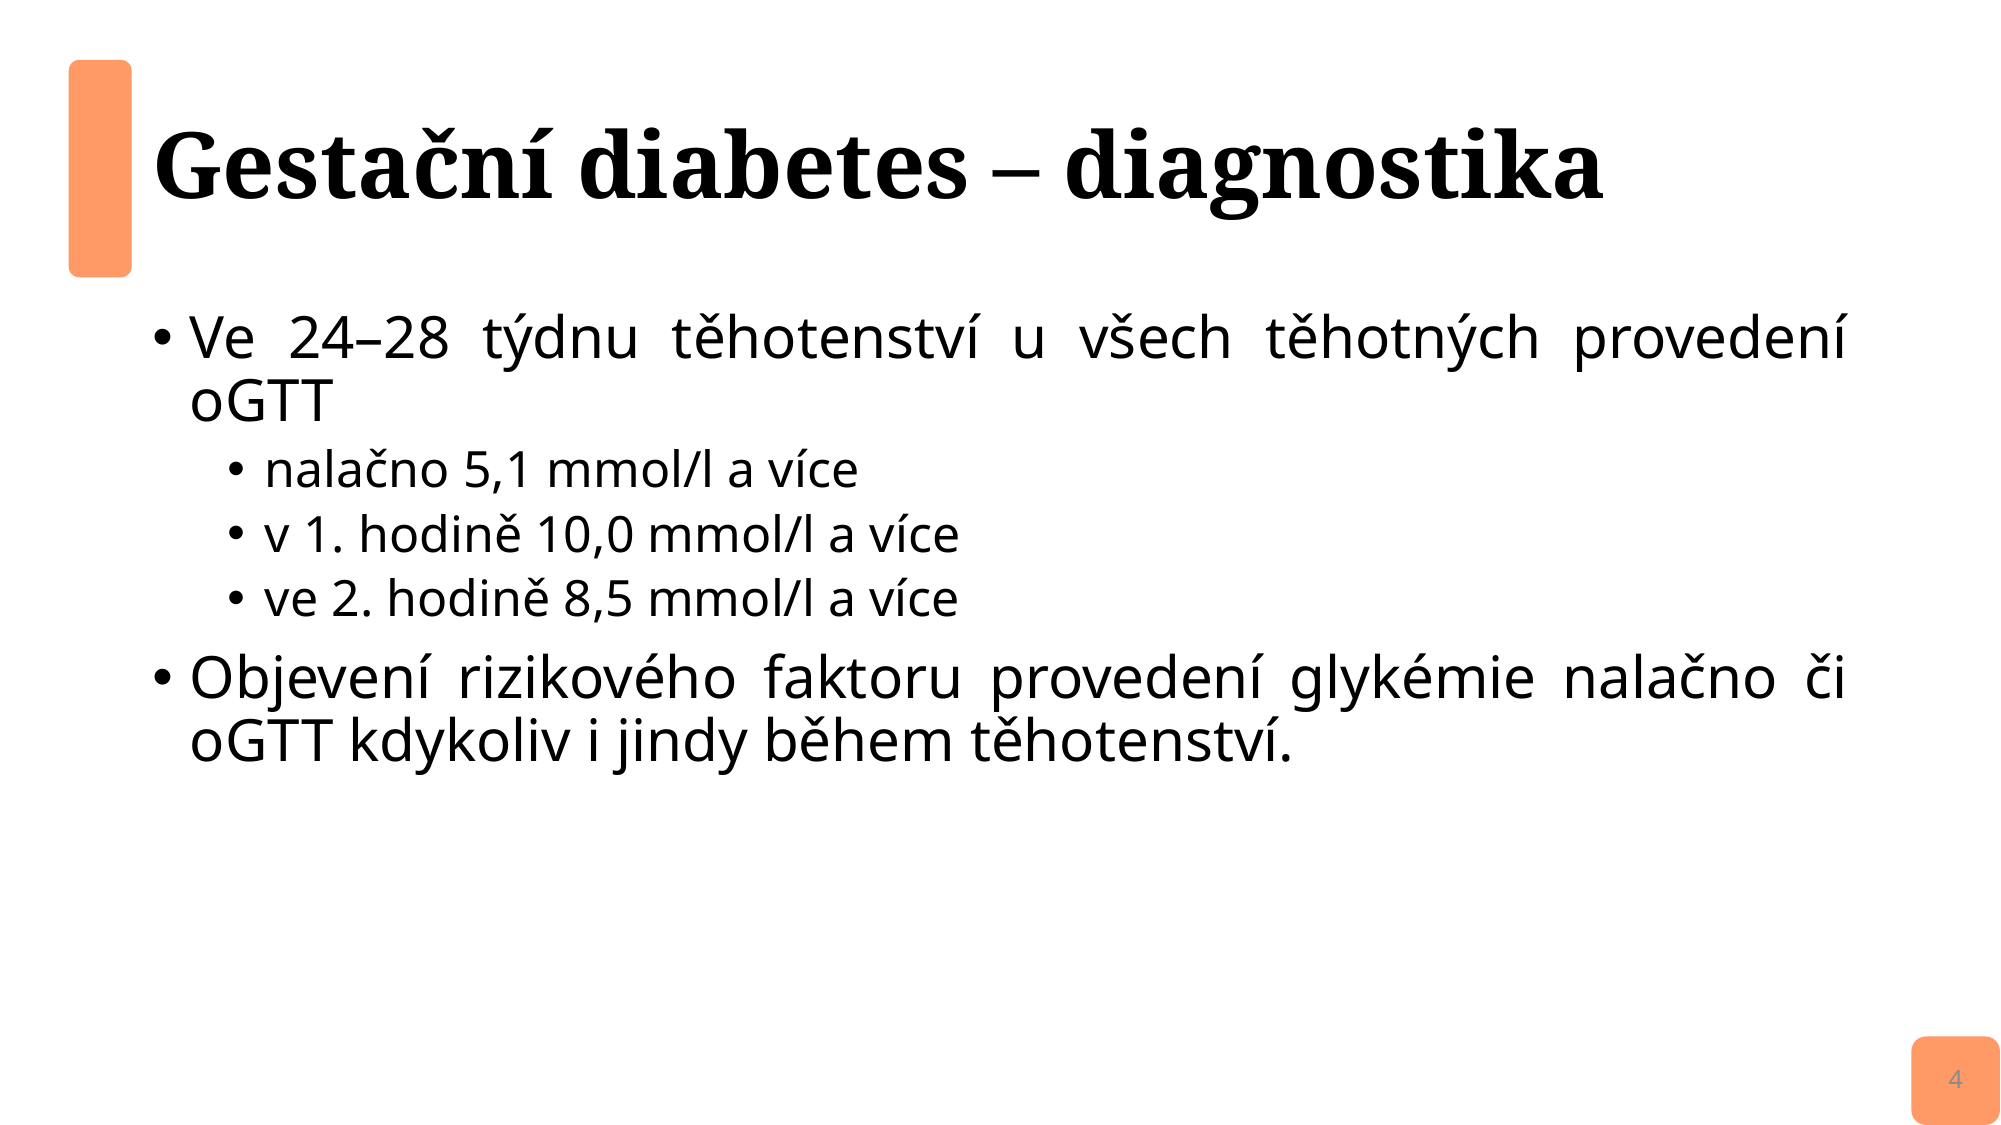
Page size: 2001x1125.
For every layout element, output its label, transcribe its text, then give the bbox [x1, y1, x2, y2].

slide_number 4 [1911, 1036, 2000, 1125]
title Gestační diabetes – diagnostika [137, 59, 1863, 278]
list Ve 24–28 týdnu těhotenství u všech těhotných provedení oGTT nalačno 5,1 mmol/l a více v 1. hodině 10,0 mmol/l a více ve 2. hodině 8,5 mmol/l a více Objevení rizikového faktoru provedení glykémie nalačno či oGTT kdykoliv i jindy během těhotenství. [137, 300, 1863, 1104]
